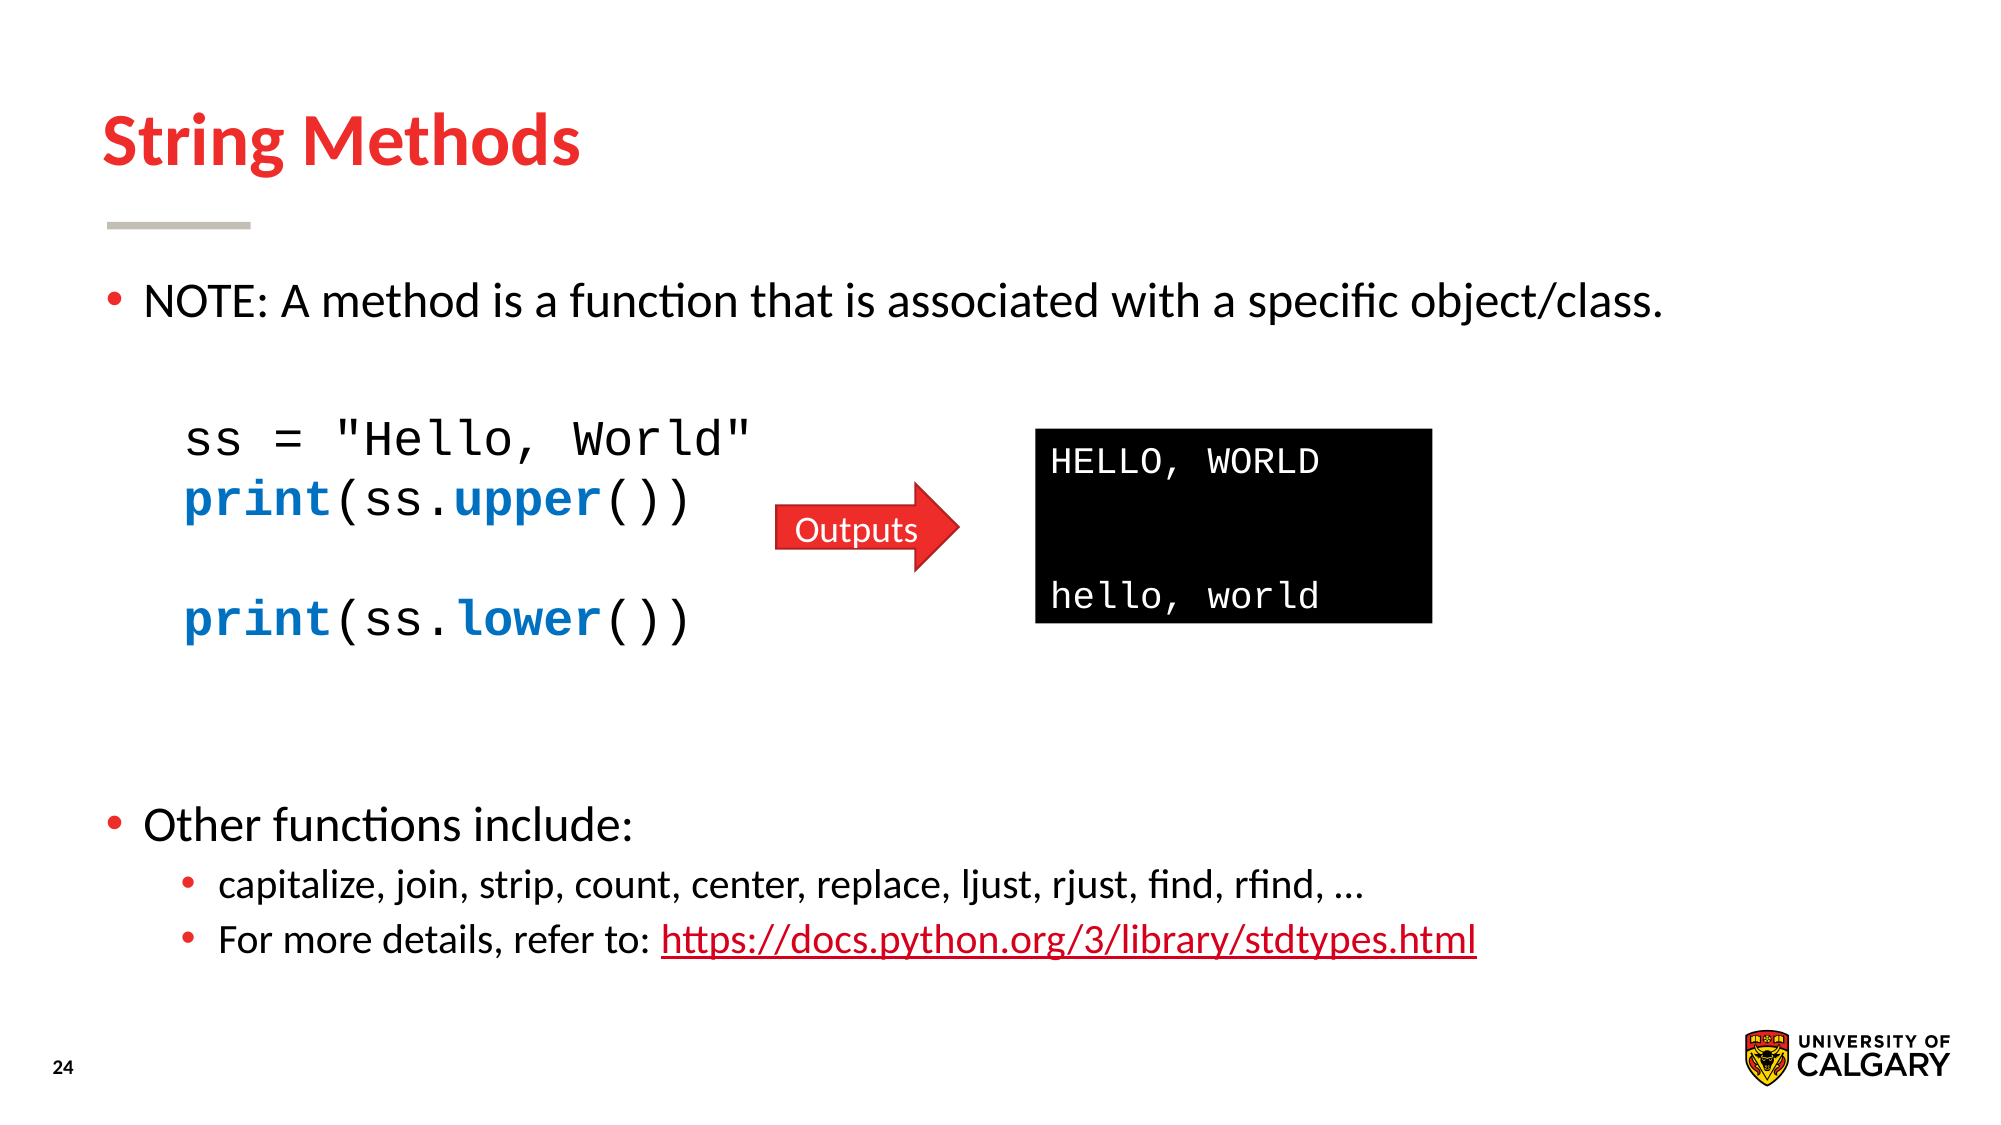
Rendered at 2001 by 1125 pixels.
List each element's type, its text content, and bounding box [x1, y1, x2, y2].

text_box HELLO, WORLD hello, world [1035, 428, 1433, 624]
title String Methods [87, 60, 1774, 222]
picture [1722, 1012, 1973, 1099]
text_box ss = "Hello, World" print(ss.upper()) print(ss.lower()) [168, 398, 777, 653]
list NOTE: A method is a function that is associated with a specific object/class. Other functions include: capitalize, join, strip, count, center, replace, ljust, rjust, find, rfind, … For more details, refer to: https://docs.python.org/3/library/stdtypes.html [91, 266, 1774, 981]
text_box Outputs [775, 481, 961, 573]
